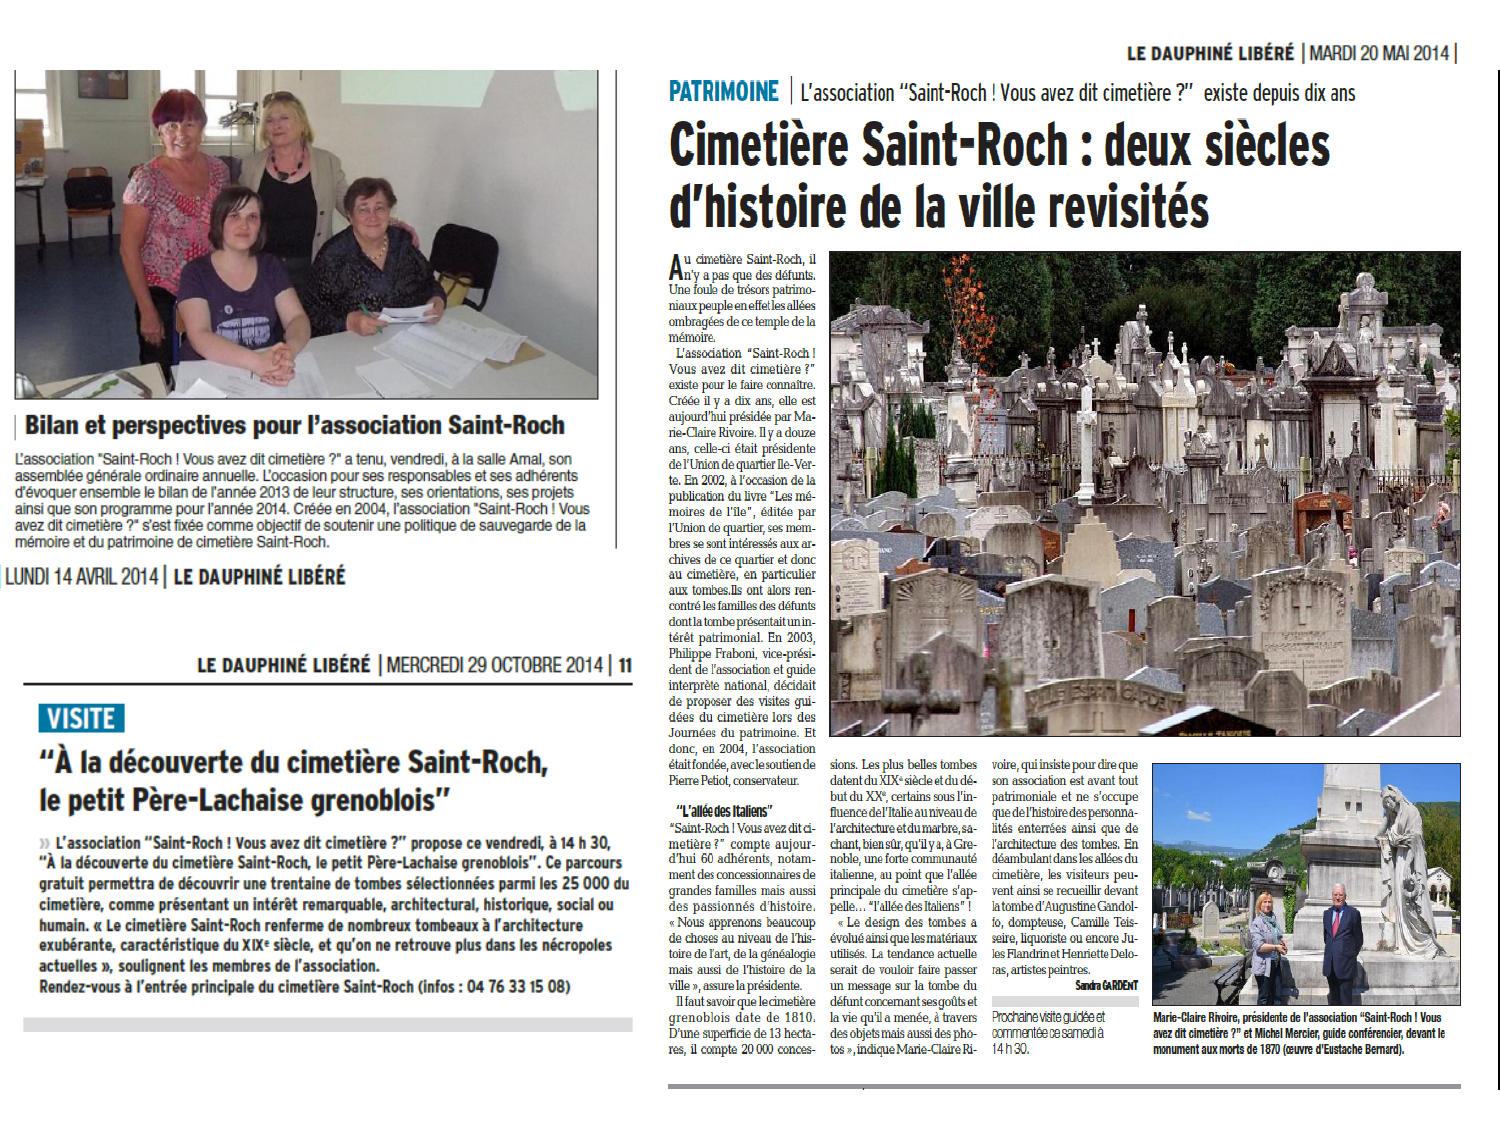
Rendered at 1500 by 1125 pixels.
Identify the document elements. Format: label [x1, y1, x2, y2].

picture [0, 70, 622, 563]
picture [23, 23, 1500, 1102]
list [0, 562, 364, 598]
